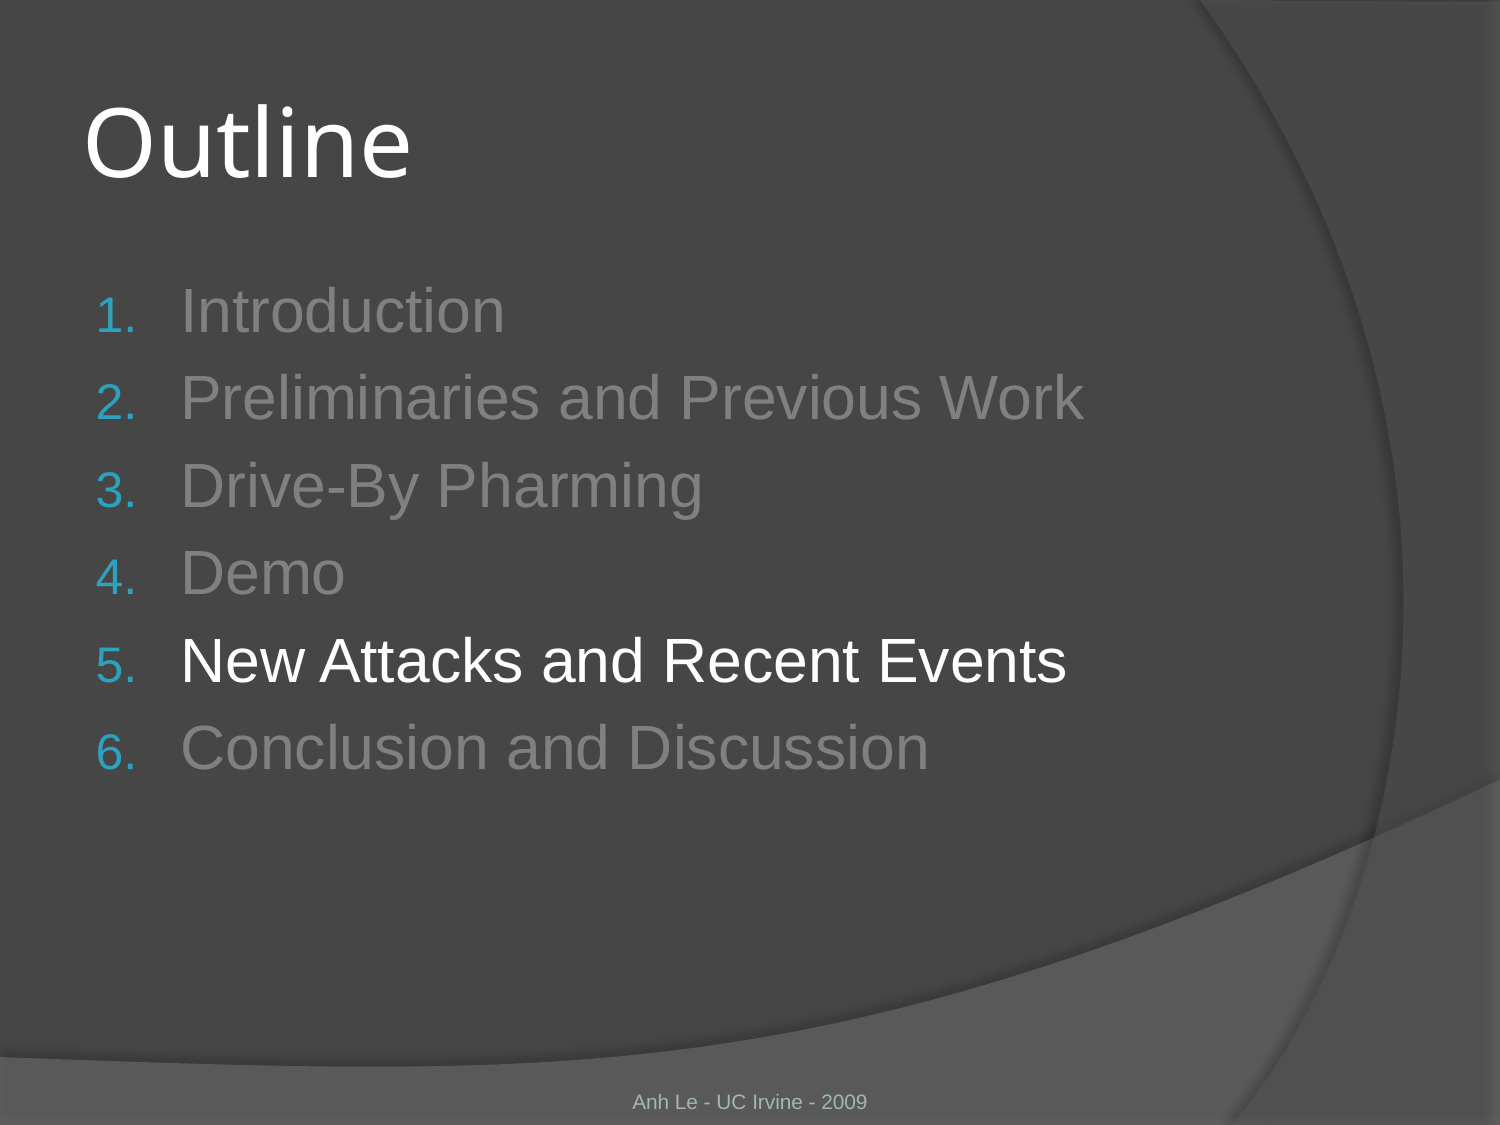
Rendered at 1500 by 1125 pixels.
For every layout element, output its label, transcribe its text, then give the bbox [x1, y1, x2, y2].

list Introduction Preliminaries and Previous Work Drive-By Pharming Demo New Attacks and Recent Events Conclusion and Discussion [75, 262, 1300, 1005]
title Outline [75, 45, 1300, 233]
footer Anh Le - UC Irvine - 2009 [512, 1053, 988, 1114]
